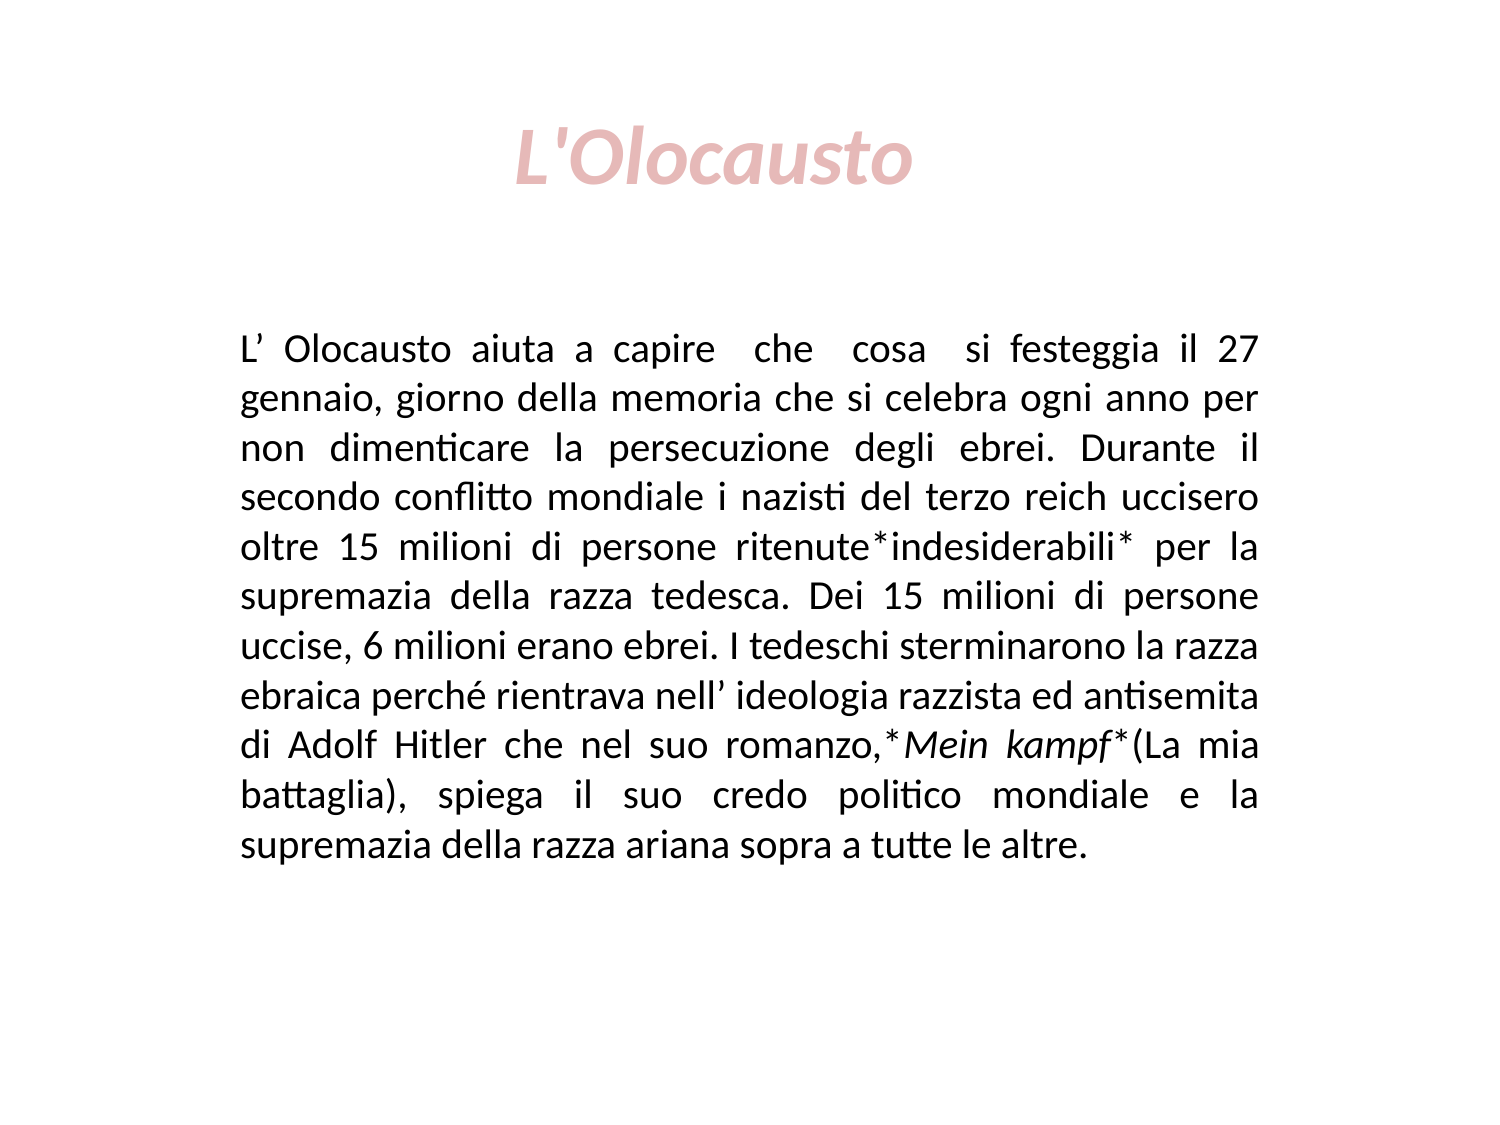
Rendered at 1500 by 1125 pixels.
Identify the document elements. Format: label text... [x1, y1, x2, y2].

subtitle L’ Olocausto aiuta a capire che cosa si festeggia il 27 gennaio, giorno della memoria che si celebra ogni anno per non dimenticare la persecuzione degli ebrei. Durante il secondo conflitto mondiale i nazisti del terzo reich uccisero oltre 15 milioni di persone ritenute*indesiderabili* per la supremazia della razza tedesca. Dei 15 milioni di persone uccise, 6 milioni erano ebrei. I tedeschi sterminarono la razza ebraica perché rientrava nell’ ideologia razzista ed antisemita di Adolf Hitler che nel suo romanzo,*Mein kampf*(La mia battaglia), spiega il suo credo politico mondiale e la supremazia della razza ariana sopra a tutte le altre. [225, 255, 1275, 925]
title L'Olocausto [76, 30, 1352, 273]
